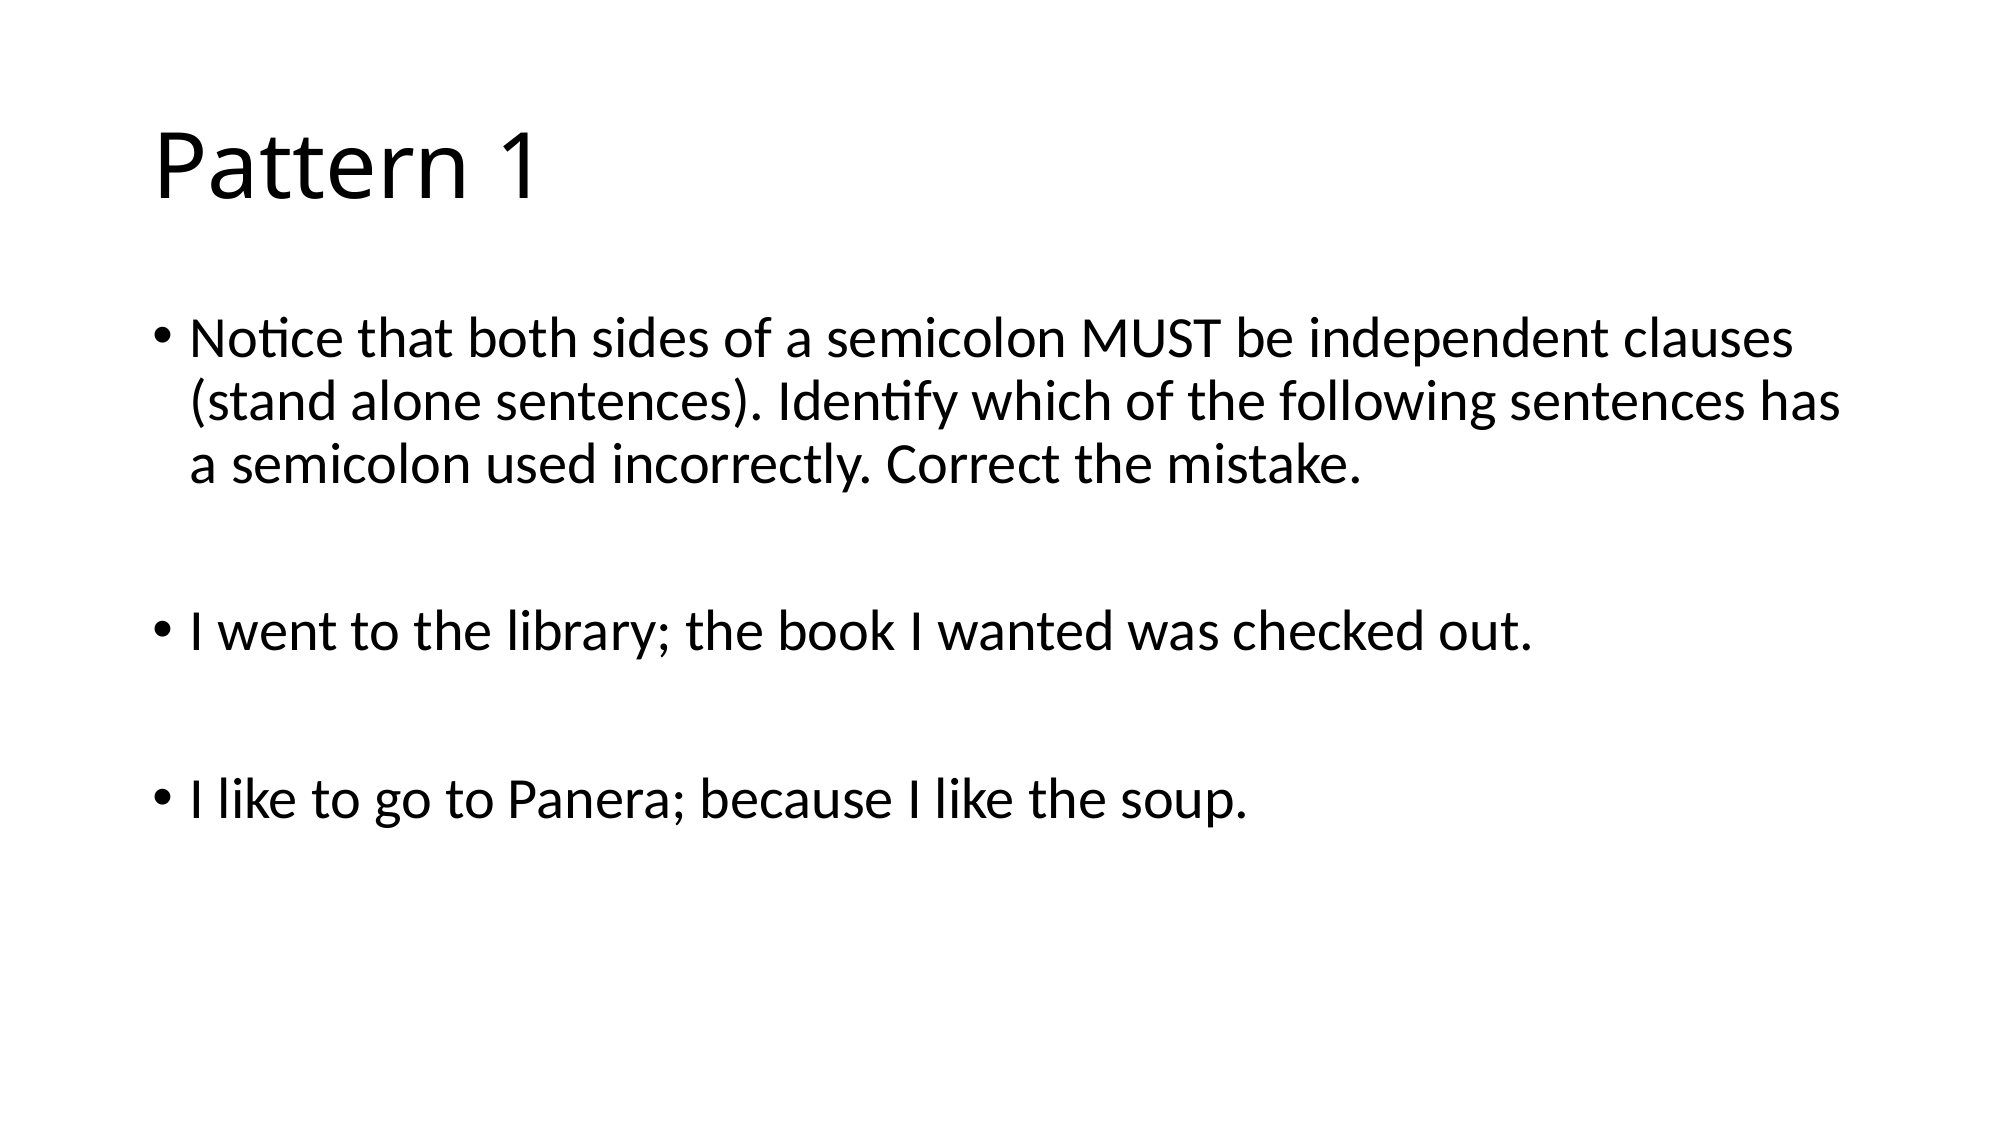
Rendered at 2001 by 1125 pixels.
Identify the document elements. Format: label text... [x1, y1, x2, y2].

title Pattern 1 [137, 59, 1863, 278]
list Notice that both sides of a semicolon MUST be independent clauses (stand alone sentences). Identify which of the following sentences has a semicolon used incorrectly. Correct the mistake. I went to the library; the book I wanted was checked out. I like to go to Panera; because I like the soup. [137, 299, 1863, 1014]
